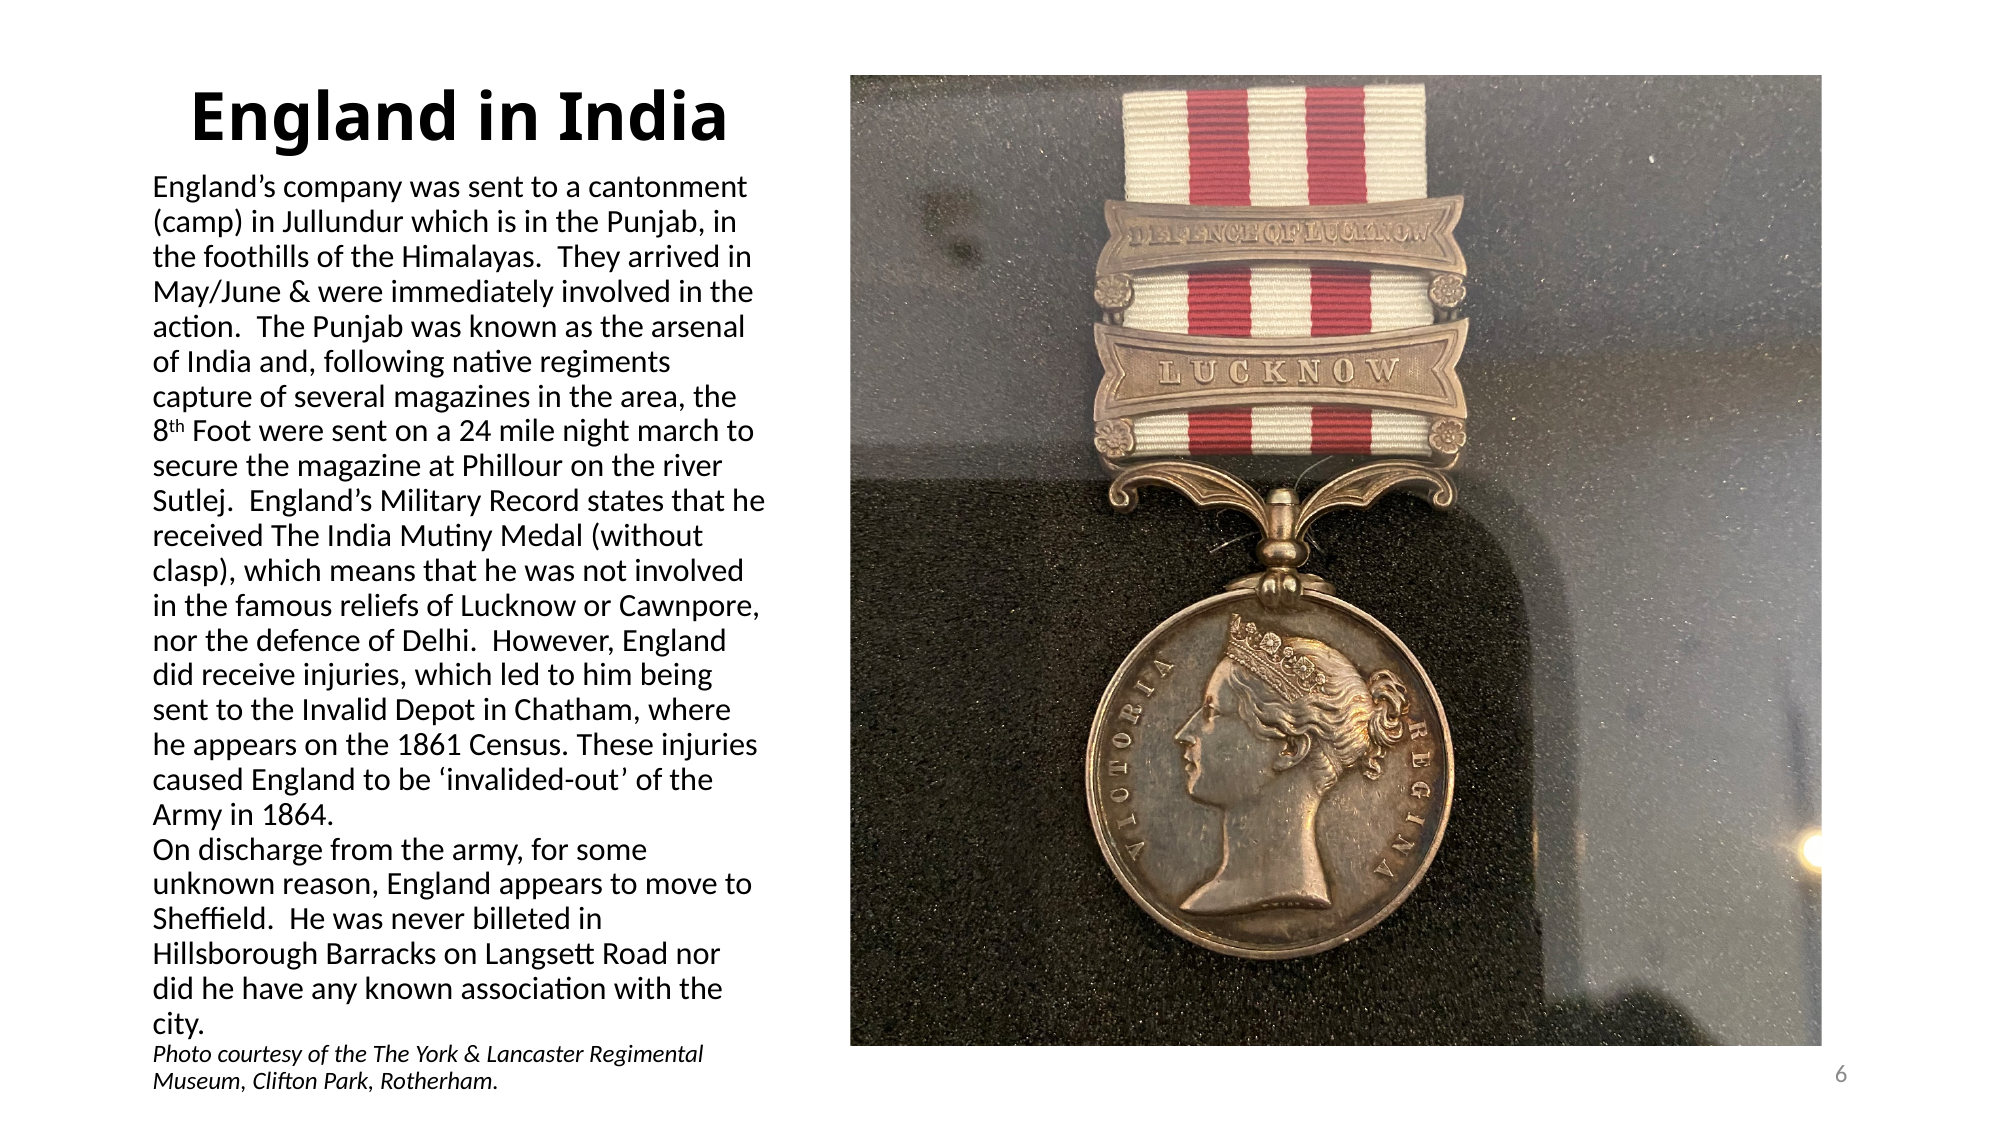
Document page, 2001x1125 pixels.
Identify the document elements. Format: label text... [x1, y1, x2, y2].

slide_number 6 [1412, 1042, 1863, 1103]
title England in India [137, 75, 783, 162]
list England’s company was sent to a cantonment (camp) in Jullundur which is in the Punjab, in the foothills of the Himalayas. They arrived in May/June & were immediately involved in the action. The Punjab was known as the arsenal of India and, following native regiments capture of several magazines in the area, the 8th Foot were sent on a 24 mile night march to secure the magazine at Phillour on the river Sutlej. England’s Military Record states that he received The India Mutiny Medal (without clasp), which means that he was not involved in the famous reliefs of Lucknow or Cawnpore, nor the defence of Delhi. However, England did receive injuries, which led to him being sent to the Invalid Depot in Chatham, where he appears on the 1861 Census. These injuries caused England to be ‘invalided-out’ of the Army in 1864. On discharge from the army, for some unknown reason, England appears to move to Sheffield. He was never billeted in Hillsborough Barracks on Langsett Road nor did he have any known association with the city. Photo courtesy of the The York & Lancaster Regimental Museum, Clifton Park, Rotherham. [137, 162, 783, 1103]
picture [850, 74, 1822, 1046]
